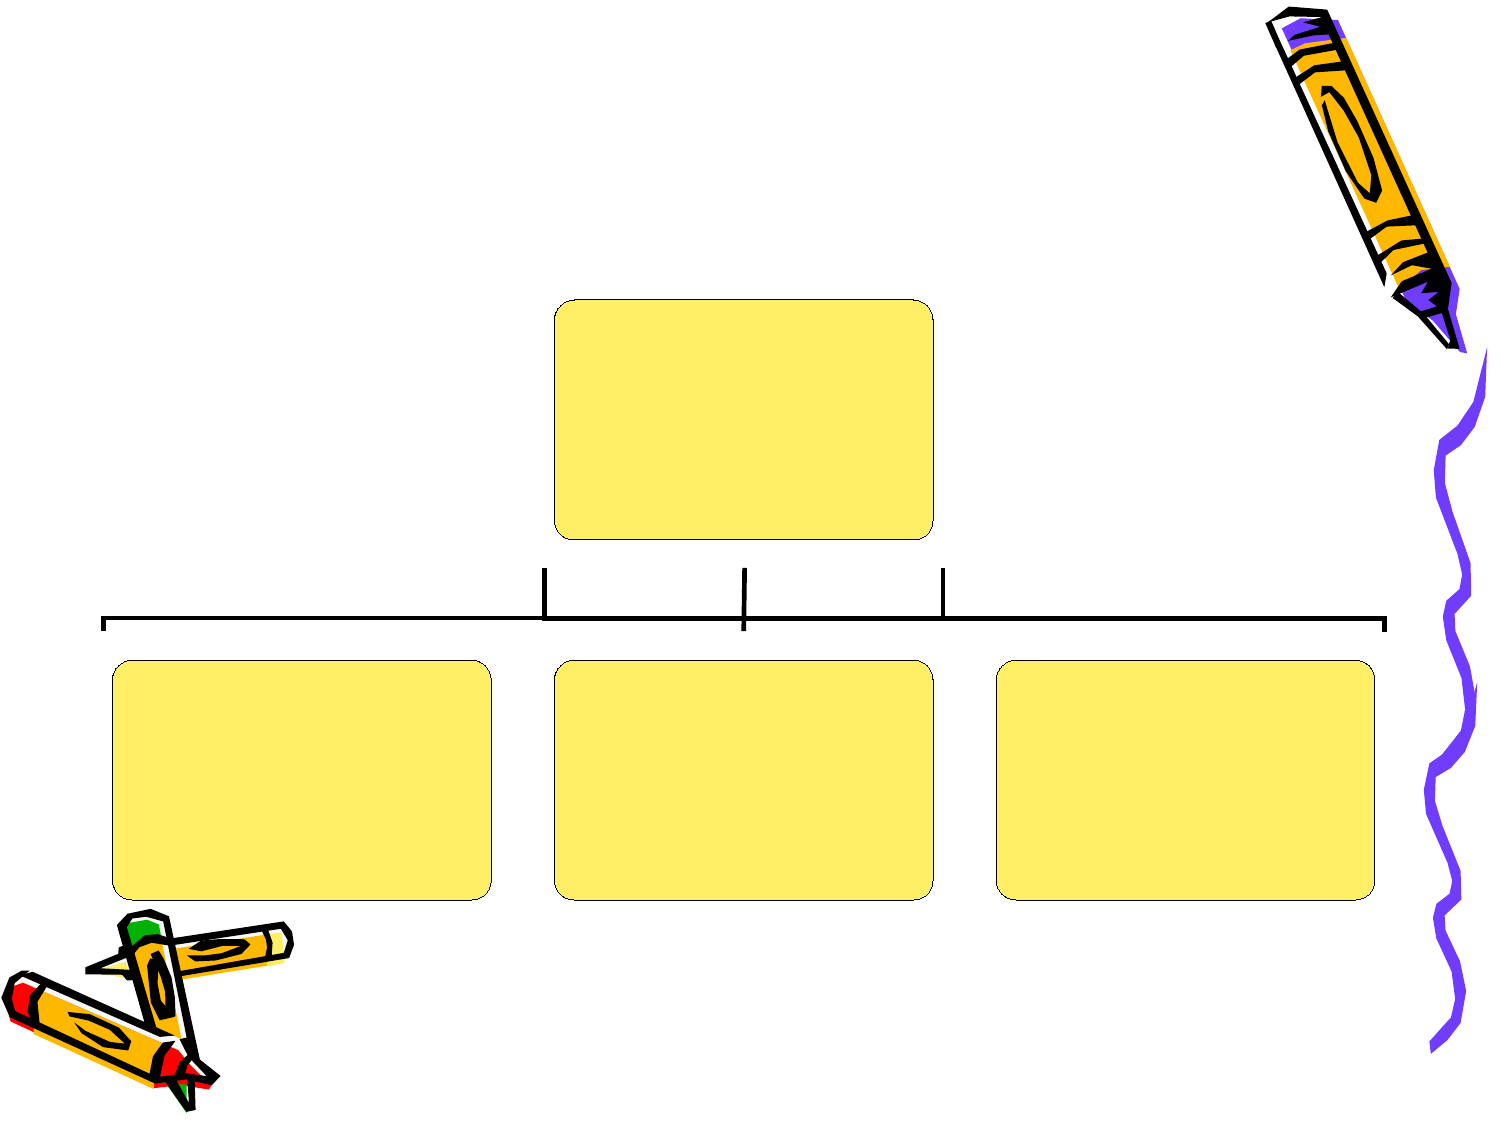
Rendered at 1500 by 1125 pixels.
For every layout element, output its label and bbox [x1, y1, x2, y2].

list [112, 299, 1376, 616]
list [112, 620, 1376, 901]
